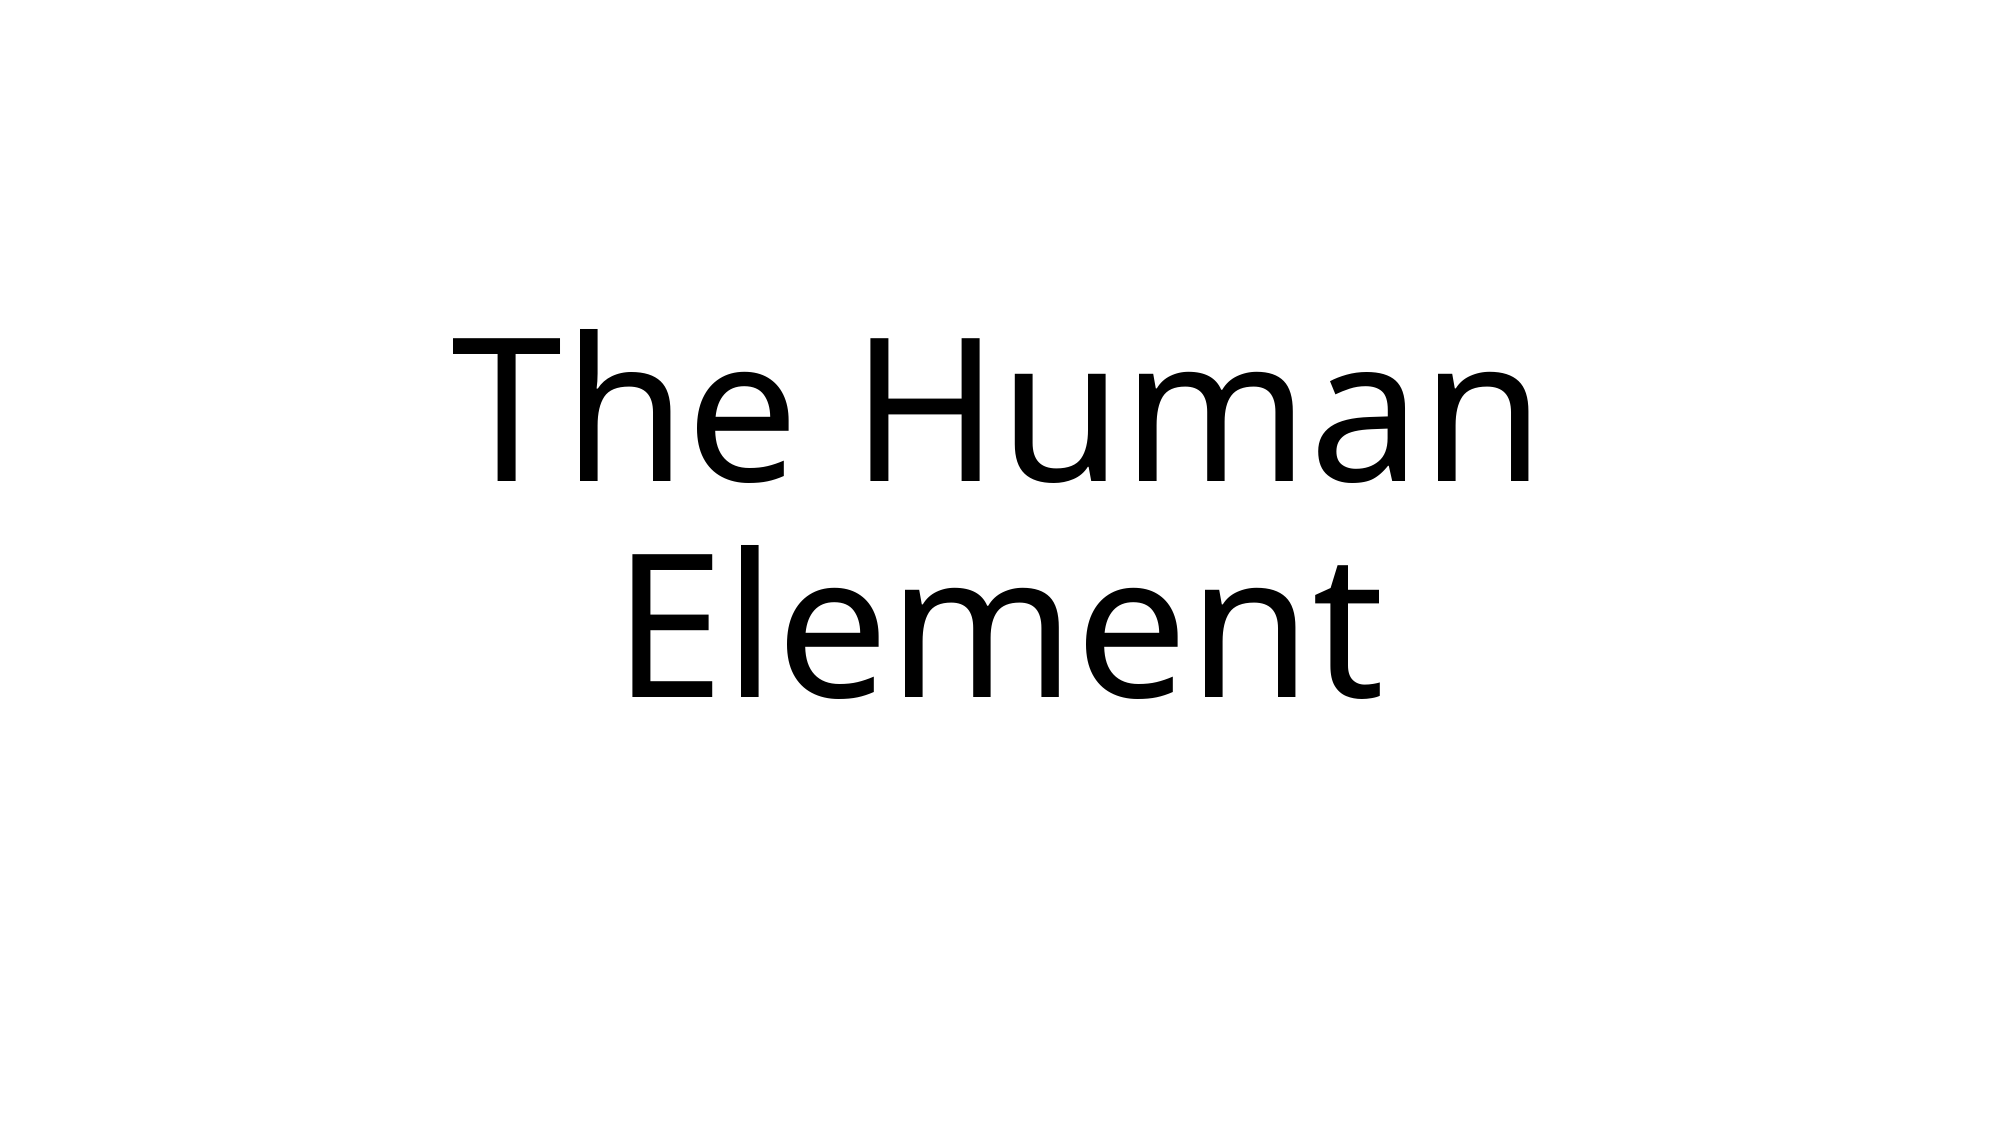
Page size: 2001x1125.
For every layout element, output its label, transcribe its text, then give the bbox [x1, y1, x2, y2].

title The Human Element [136, 280, 1862, 749]
